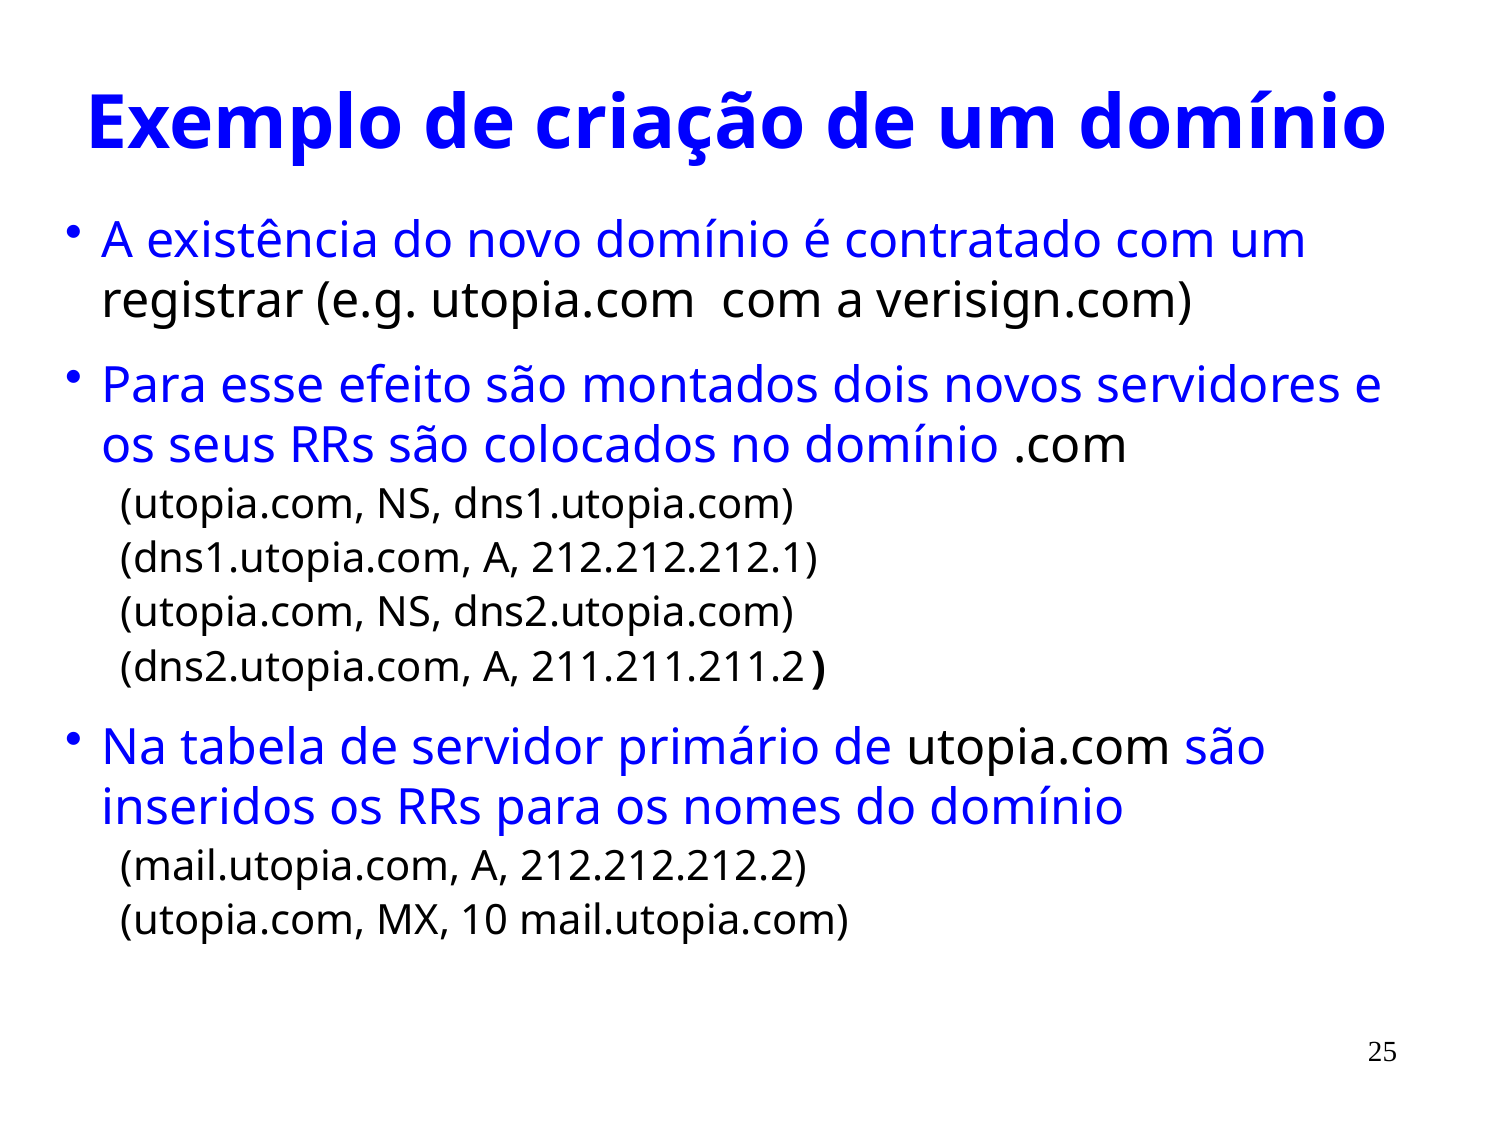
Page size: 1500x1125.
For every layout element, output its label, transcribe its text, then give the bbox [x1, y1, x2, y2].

list A existência do novo domínio é contratado com um registrar (e.g. utopia.com com a verisign.com) Para esse efeito são montados dois novos servidores e os seus RRs são colocados no domínio .com (utopia.com, NS, dns1.utopia.com) (dns1.utopia.com, A, 212.212.212.1) (utopia.com, NS, dns2.utopia.com) (dns2.utopia.com, A, 211.211.211.2) Na tabela de servidor primário de utopia.com são inseridos os RRs para os nomes do domínio (mail.utopia.com, A, 212.212.212.2) (utopia.com, MX, 10 mail.utopia.com) [50, 200, 1463, 1100]
title Exemplo de criação de um domínio [50, 62, 1425, 175]
slide_number 25 [1262, 1025, 1413, 1088]
